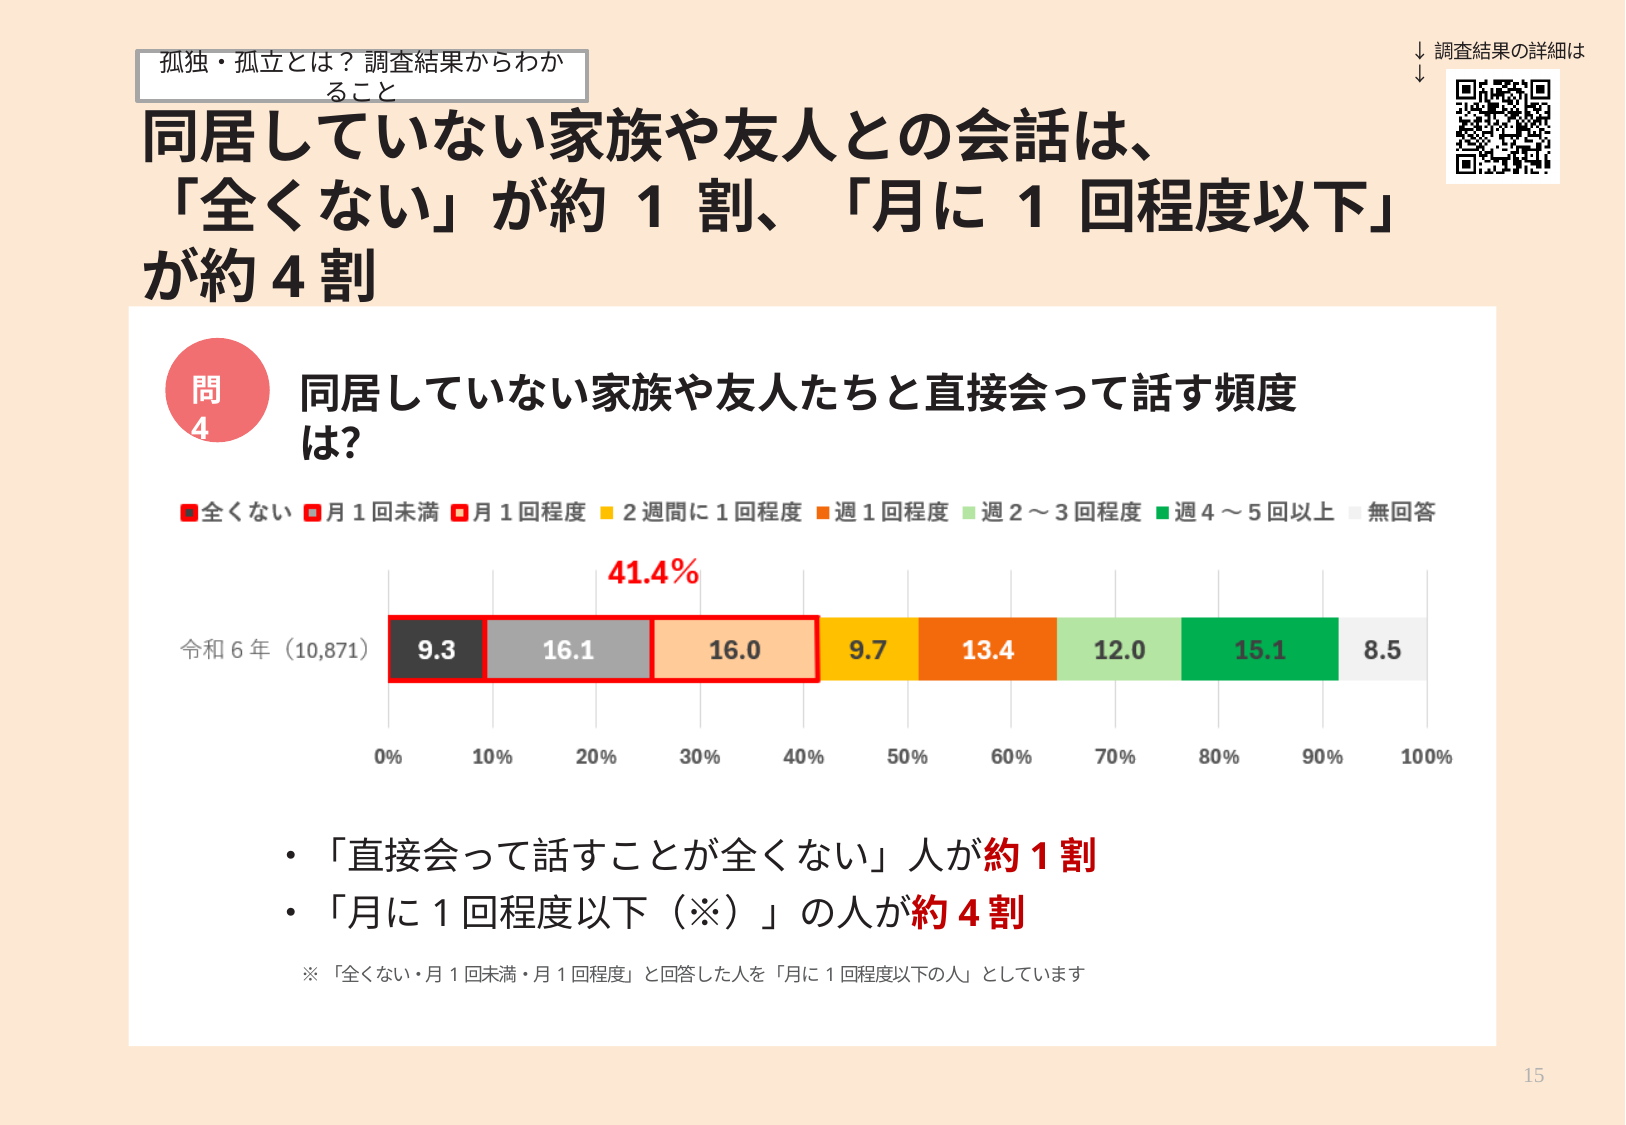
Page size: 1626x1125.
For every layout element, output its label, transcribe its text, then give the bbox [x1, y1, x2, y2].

picture [1445, 69, 1560, 184]
title 同居していない家族や友人との会話は、 「全くない」が約 1 割、「月に 1 回程度以下」が約4割 [139, 96, 1432, 304]
slide_number 15 [1170, 1046, 1545, 1103]
text_box 孤独・孤立とは？ 調査結果からわかること [135, 49, 589, 103]
text_box ↓調査結果の詳細は↓ [1408, 36, 1606, 86]
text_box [128, 305, 1497, 1047]
picture [163, 465, 1462, 774]
